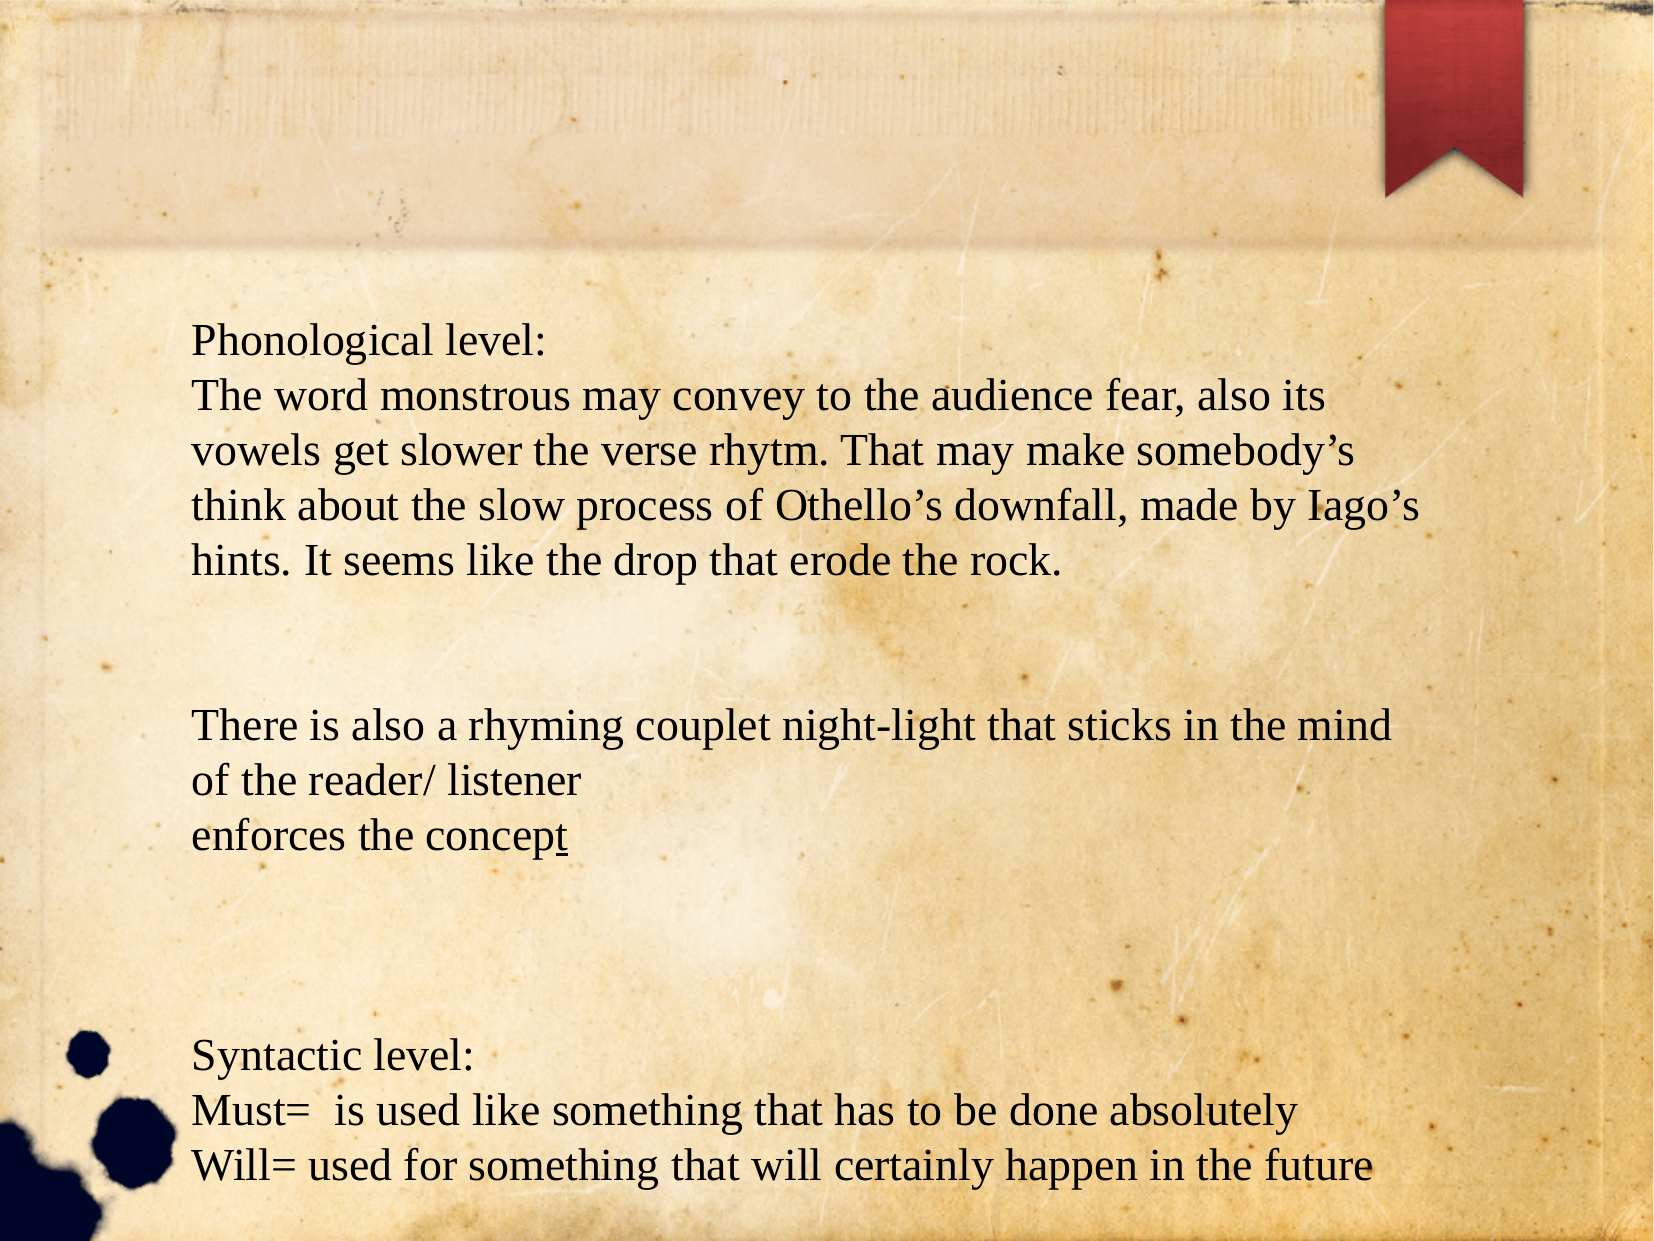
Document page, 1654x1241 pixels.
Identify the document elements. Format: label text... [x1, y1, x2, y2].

text_box Phonological level: The word monstrous may convey to the audience fear, also its vowels get slower the verse rhytm. That may make somebody’s think about the slow process of Othello’s downfall, made by Iago’s hints. It seems like the drop that erode the rock. There is also a rhyming couplet night-light that sticks in the mind of the reader/ listener enforces the concept Syntactic level: Must= is used like something that has to be done absolutely Will= used for something that will certainly happen in the future [177, 212, 1453, 1241]
picture [0, 0, 1654, 1241]
